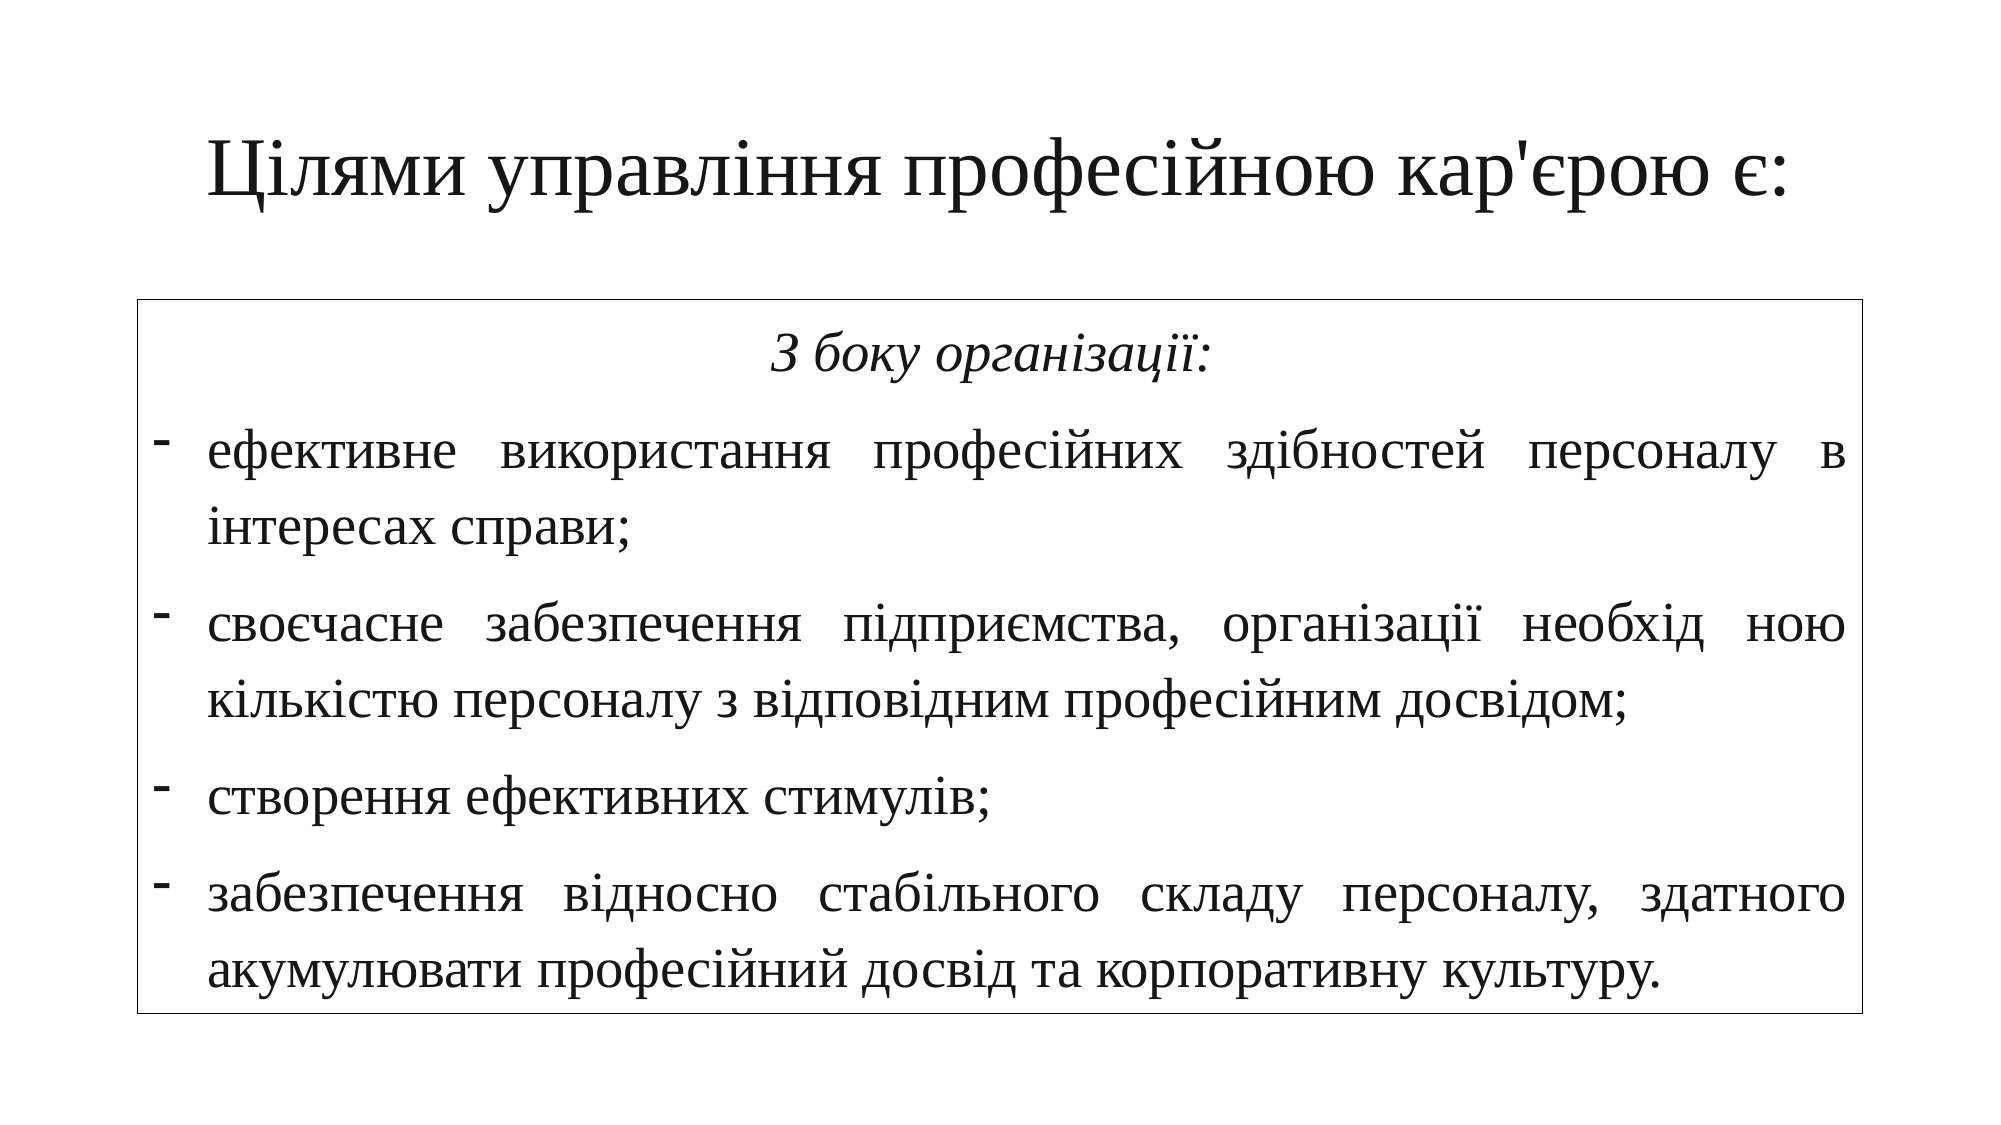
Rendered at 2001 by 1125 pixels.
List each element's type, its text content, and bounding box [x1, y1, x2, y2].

list З боку організації: ефективне використання професійних здібностей персоналу в інтересах справи; своєчасне забезпечення підприємства, організації необхід ною кількістю персоналу з відповідним професійним досвідом; створення ефективних стимулів; забезпечення відносно стабільного складу персоналу, здатного акумулювати професійний досвід та корпоративну культуру. [137, 299, 1863, 1014]
title Цілями управління професійною кар'єрою є: [137, 59, 1863, 278]
